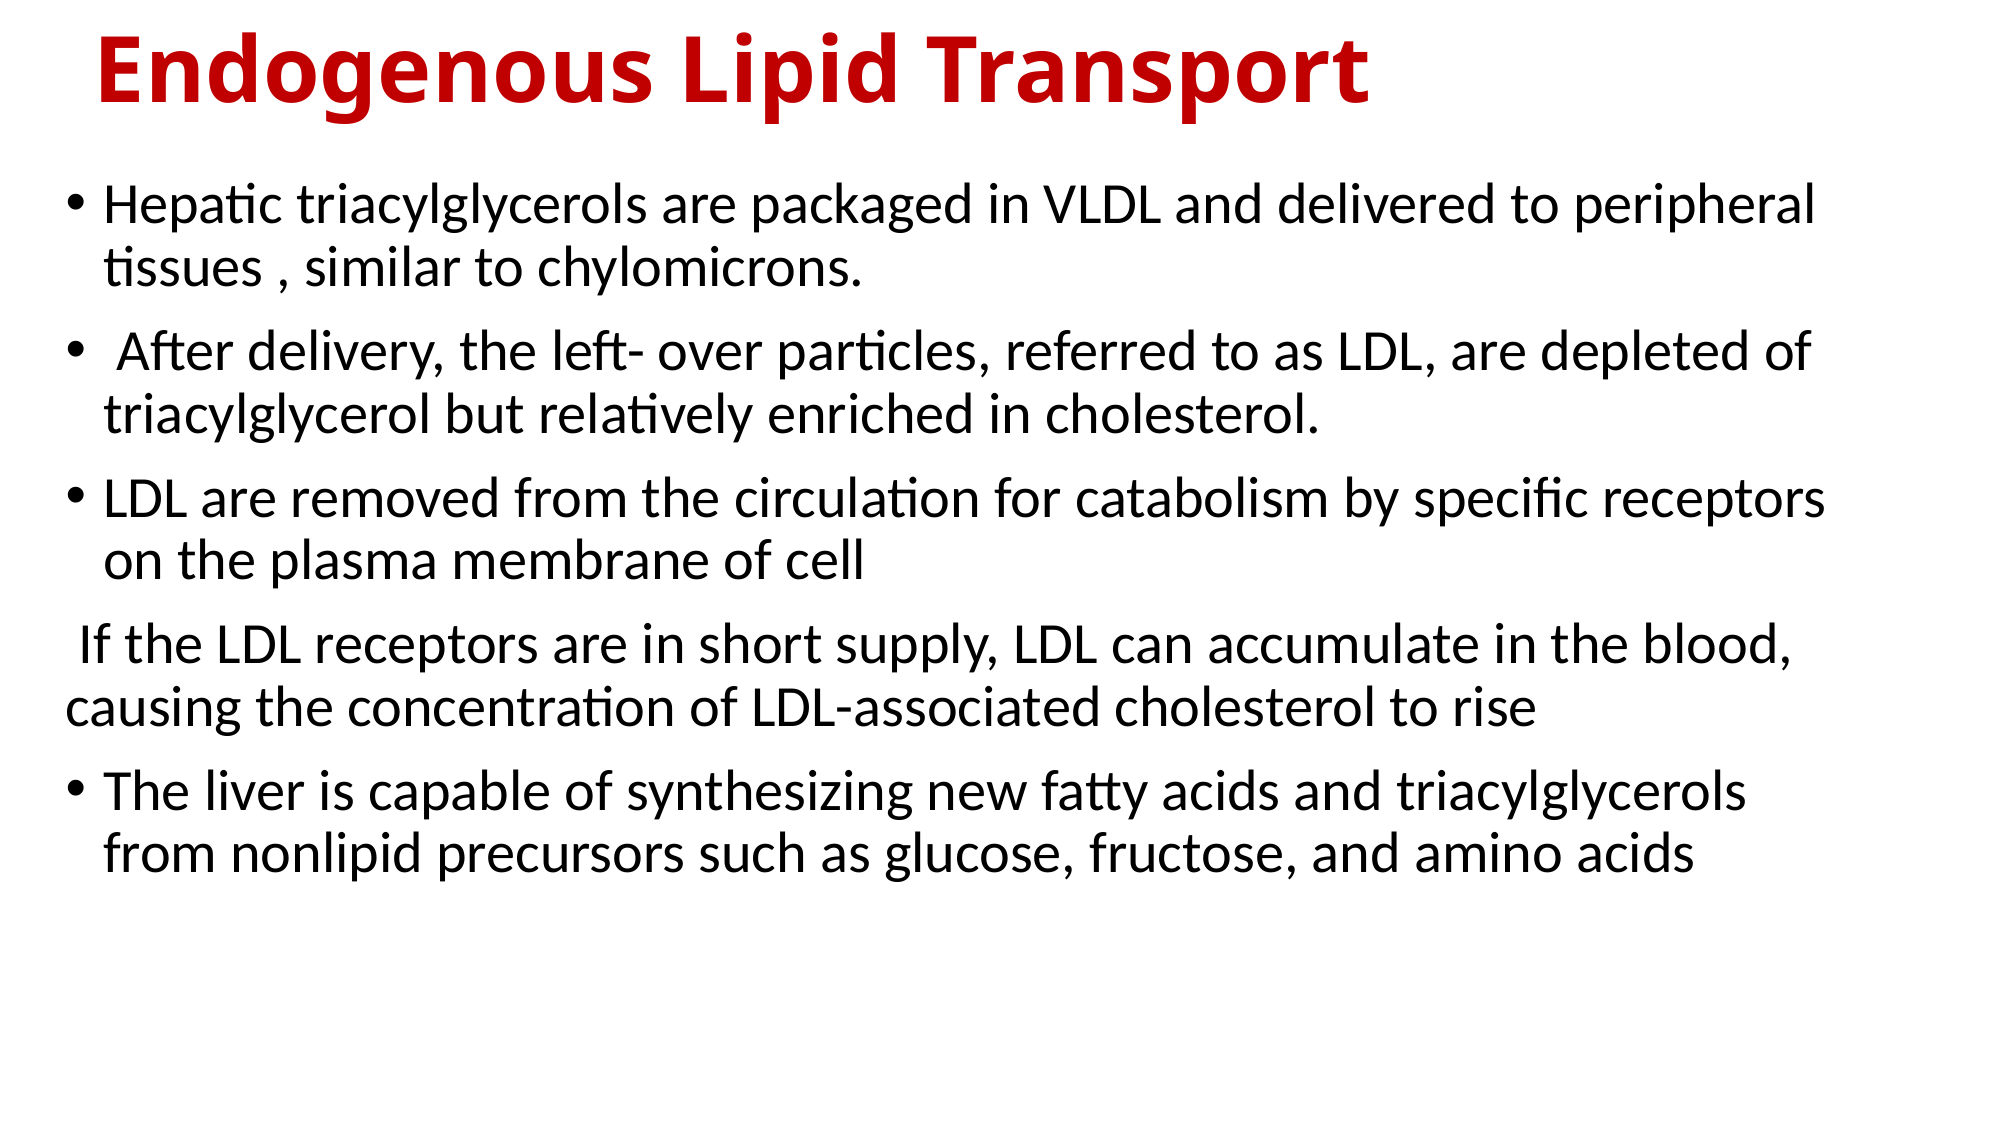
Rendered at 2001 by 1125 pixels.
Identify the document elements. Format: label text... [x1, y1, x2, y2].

title Endogenous Lipid Transport [78, 19, 1804, 166]
list Hepatic triacylglycerols are packaged in VLDL and delivered to peripheral tissues , similar to chylomicrons. After delivery, the left- over particles, referred to as LDL, are depleted of triacylglycerol but relatively enriched in cholesterol. LDL are removed from the circulation for catabolism by specific receptors on the plasma membrane of cell If the LDL receptors are in short supply, LDL can accumulate in the blood, causing the concentration of LDL-associated cholesterol to rise The liver is capable of synthesizing new fatty acids and triacylglycerols from nonlipid precursors such as glucose, fructose, and amino acids [50, 166, 1863, 1014]
